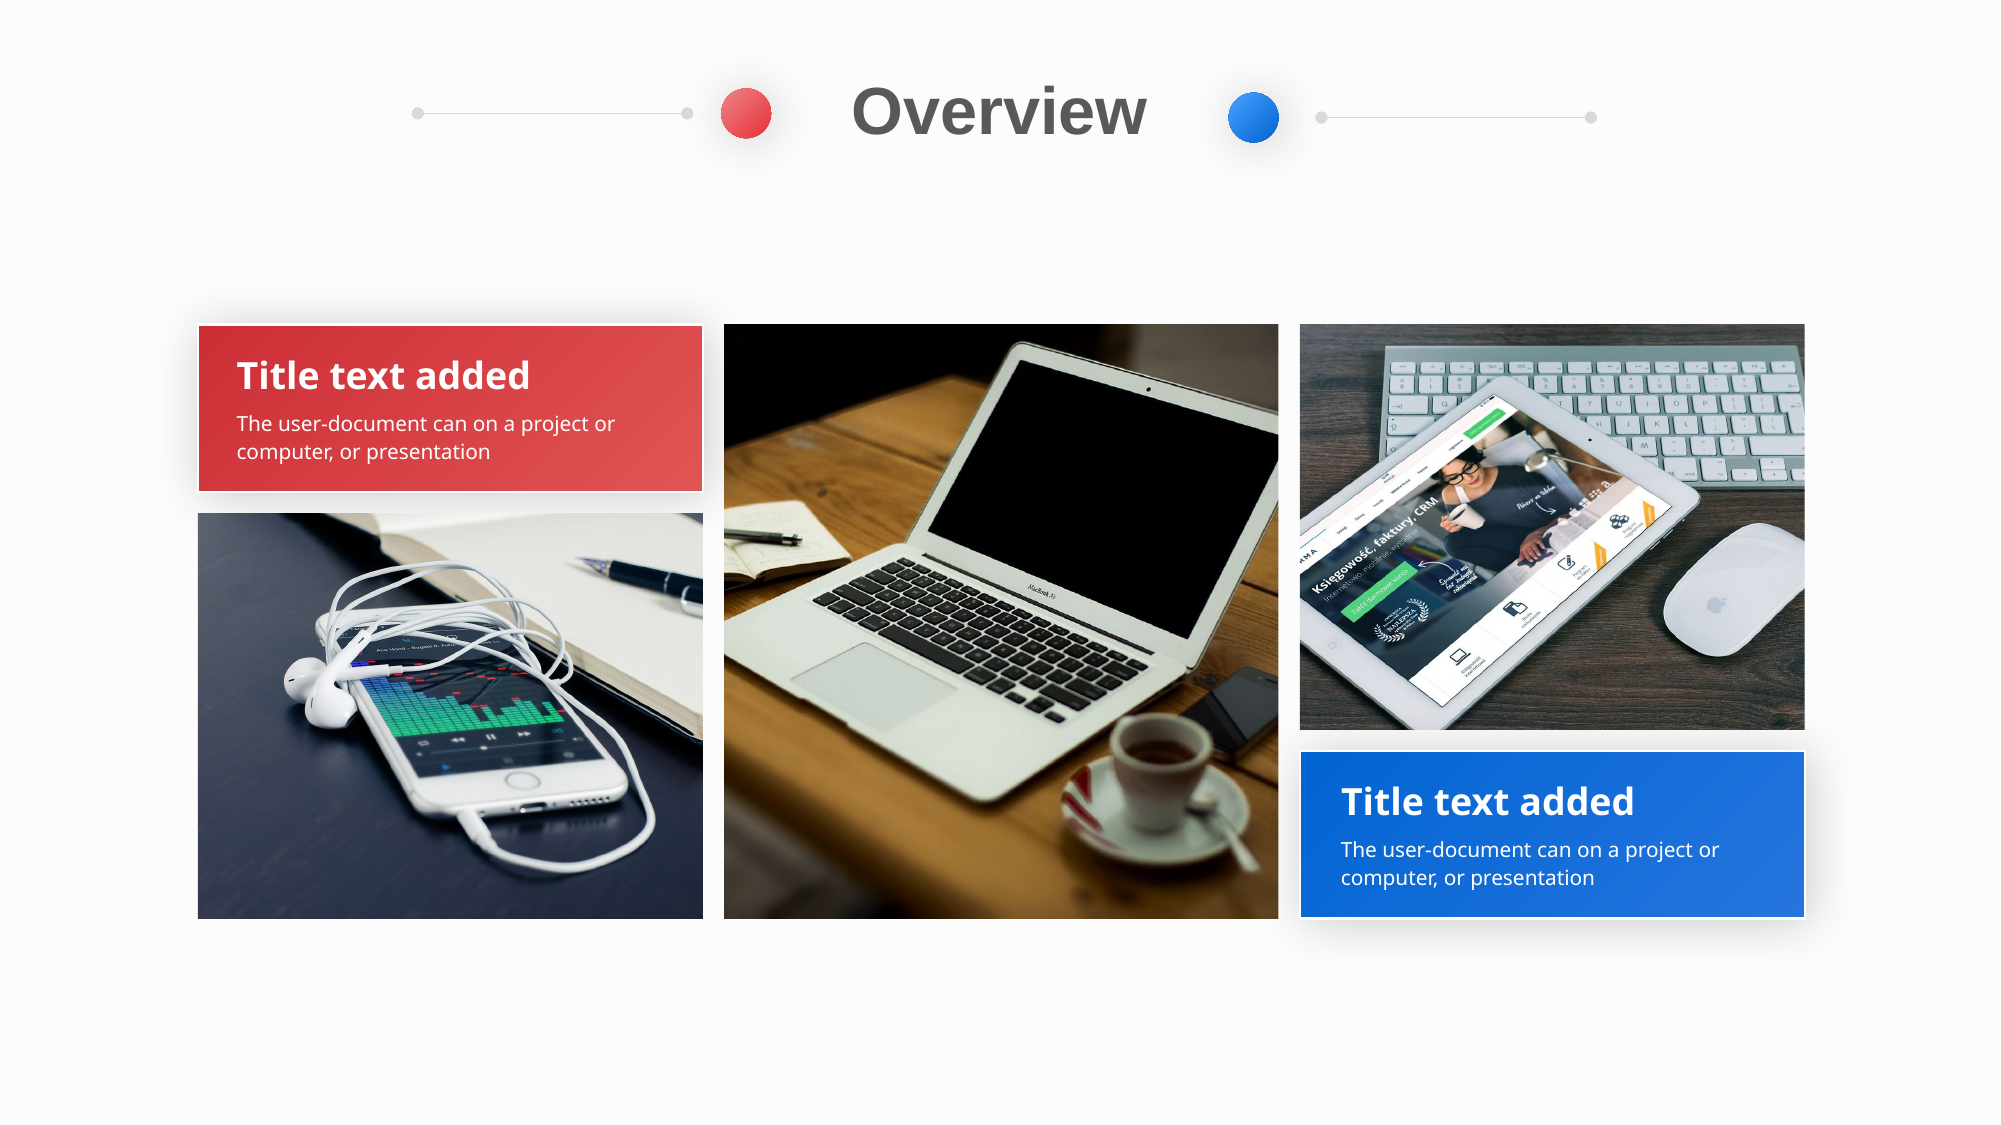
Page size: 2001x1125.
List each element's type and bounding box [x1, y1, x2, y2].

text_box [197, 323, 704, 493]
text_box [221, 344, 679, 473]
text_box [723, 324, 1279, 920]
text_box [1299, 324, 1806, 731]
text_box [1326, 770, 1783, 899]
text_box [417, 60, 1591, 157]
text_box [197, 513, 704, 920]
text_box [1299, 750, 1805, 919]
